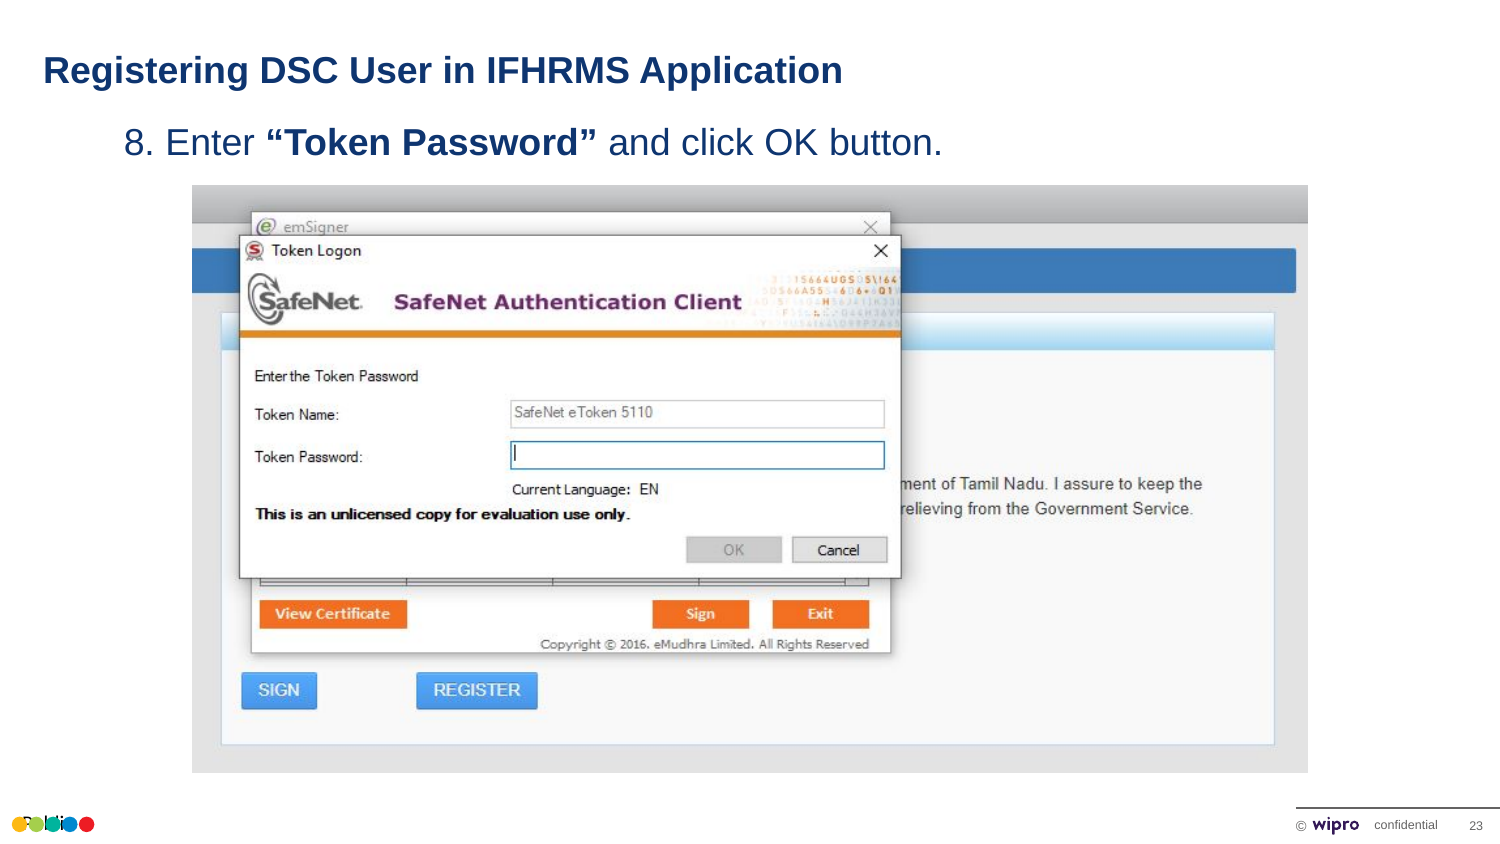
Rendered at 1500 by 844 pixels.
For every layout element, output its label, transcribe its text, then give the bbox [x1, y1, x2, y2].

text_box 8. Enter “Token Password” and click OK button. [48, 113, 1459, 175]
title Registering DSC User in IFHRMS Application [42, 40, 1440, 102]
picture [192, 185, 1309, 774]
text_box [0, 784, 1500, 844]
